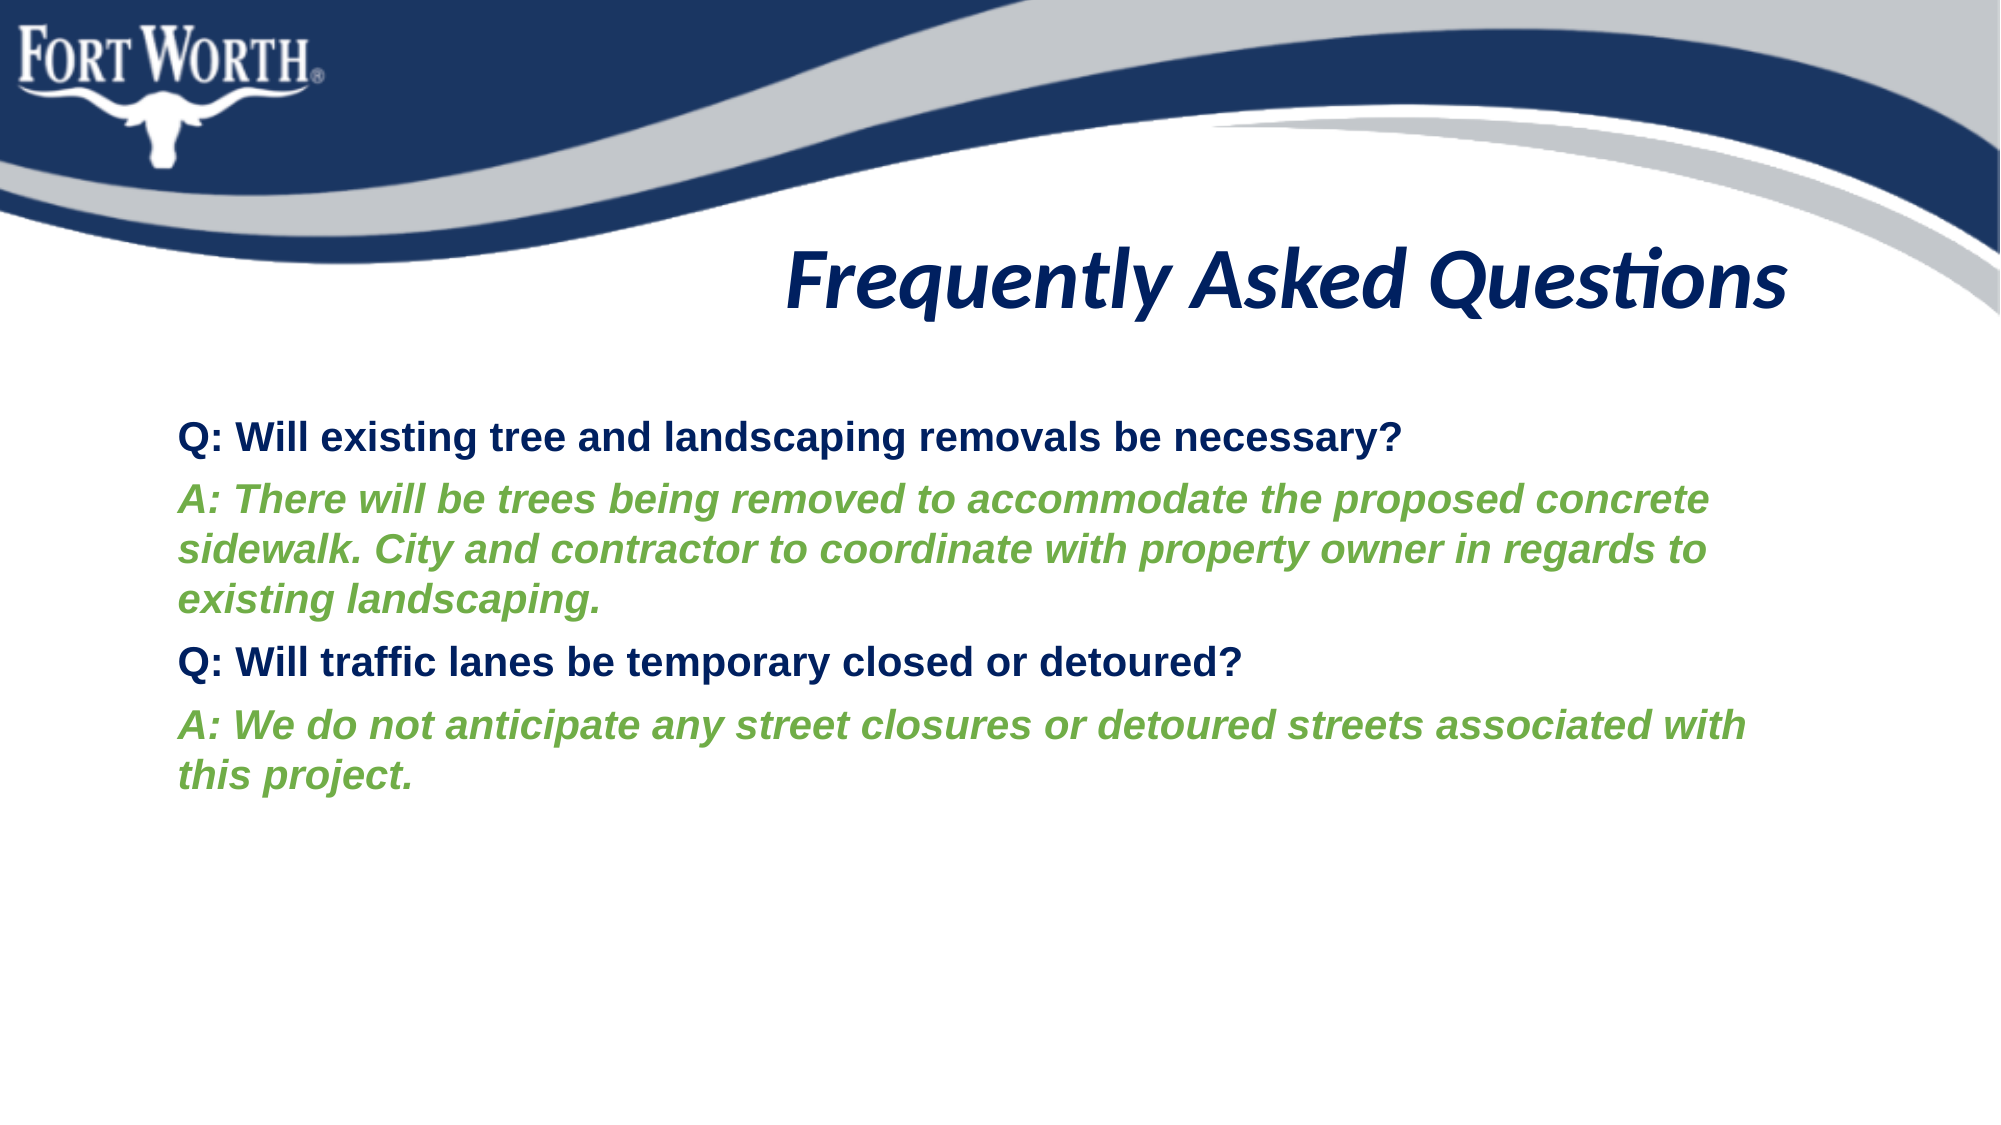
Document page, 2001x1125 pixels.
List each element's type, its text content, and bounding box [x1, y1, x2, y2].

text_box Q: Will existing tree and landscaping removals be necessary? A: There will be trees being removed to accommodate the proposed concrete sidewalk. City and contractor to coordinate with property owner in regards to existing landscaping. Q: Will traffic lanes be temporary closed or detoured? A: We do not anticipate any street closures or detoured streets associated with this project. [95, 402, 1818, 868]
text_box Frequently Asked Questions [748, 213, 1796, 334]
picture [0, 0, 2000, 317]
